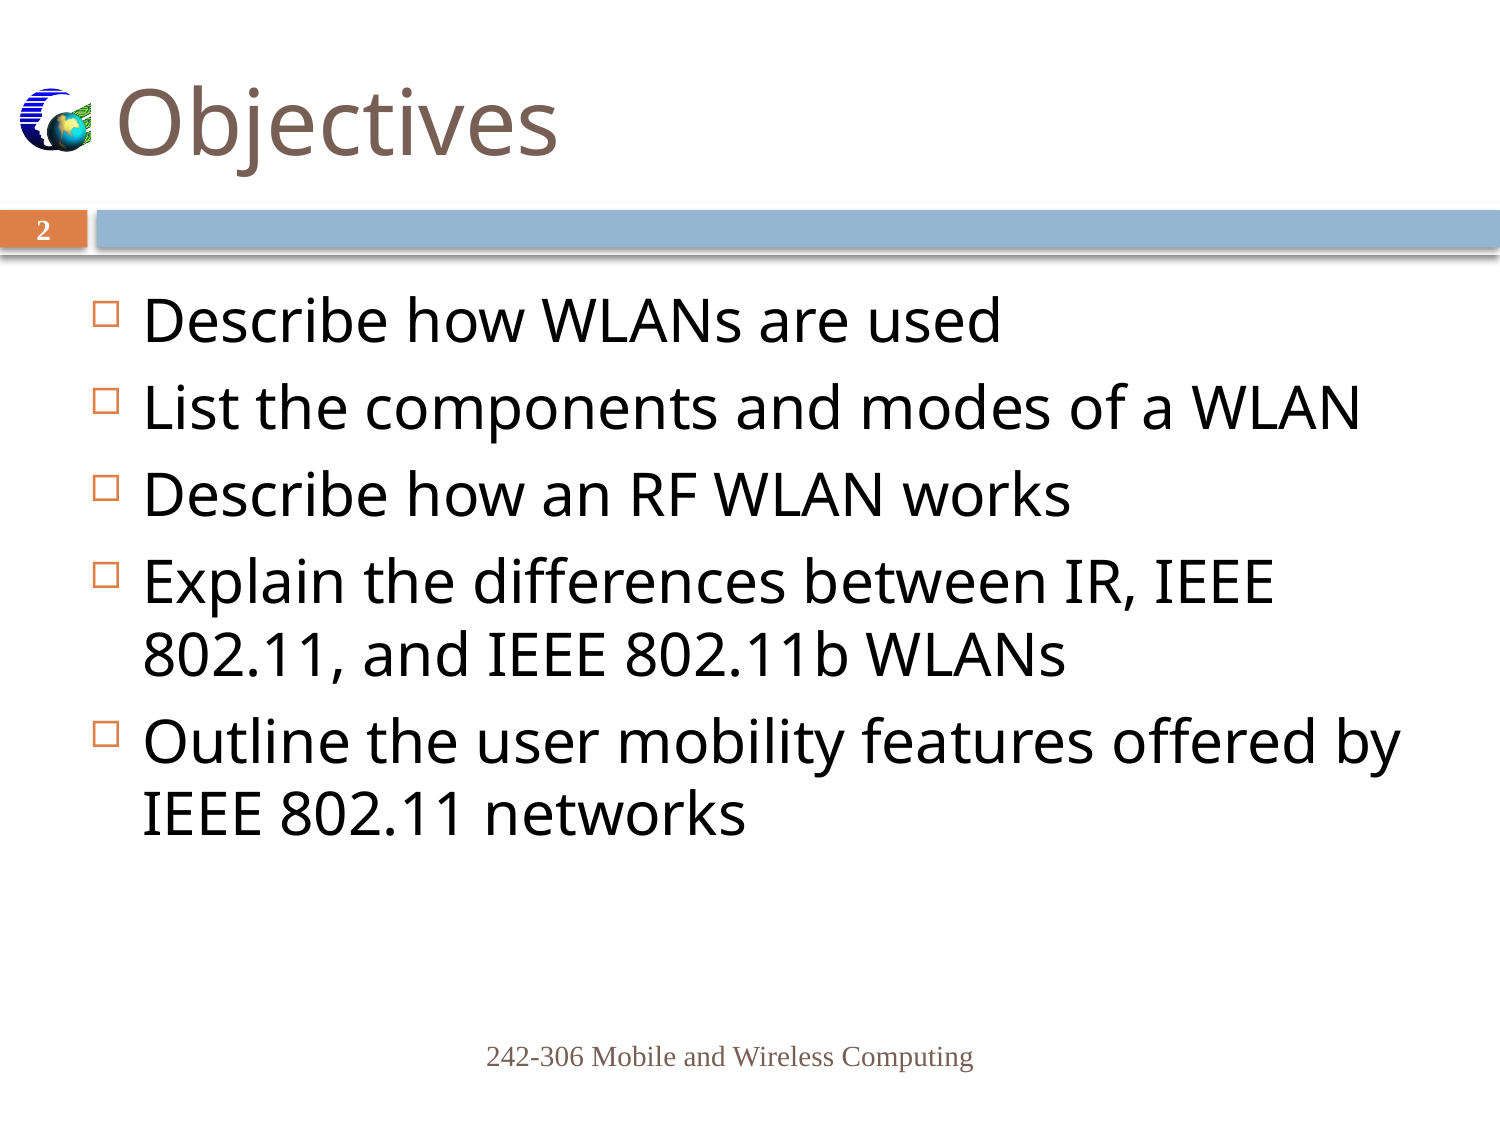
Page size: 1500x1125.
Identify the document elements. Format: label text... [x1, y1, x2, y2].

list Describe how WLANs are used List the components and modes of a WLAN Describe how an RF WLAN works Explain the differences between IR, IEEE 802.11, and IEEE 802.11b WLANs Outline the user mobility features offered by IEEE 802.11 networks [75, 275, 1438, 1025]
footer 242-306 Mobile and Wireless Computing [99, 1024, 990, 1085]
slide_number 2 [0, 208, 88, 249]
title Objectives [99, 37, 1438, 200]
picture [19, 86, 91, 153]
